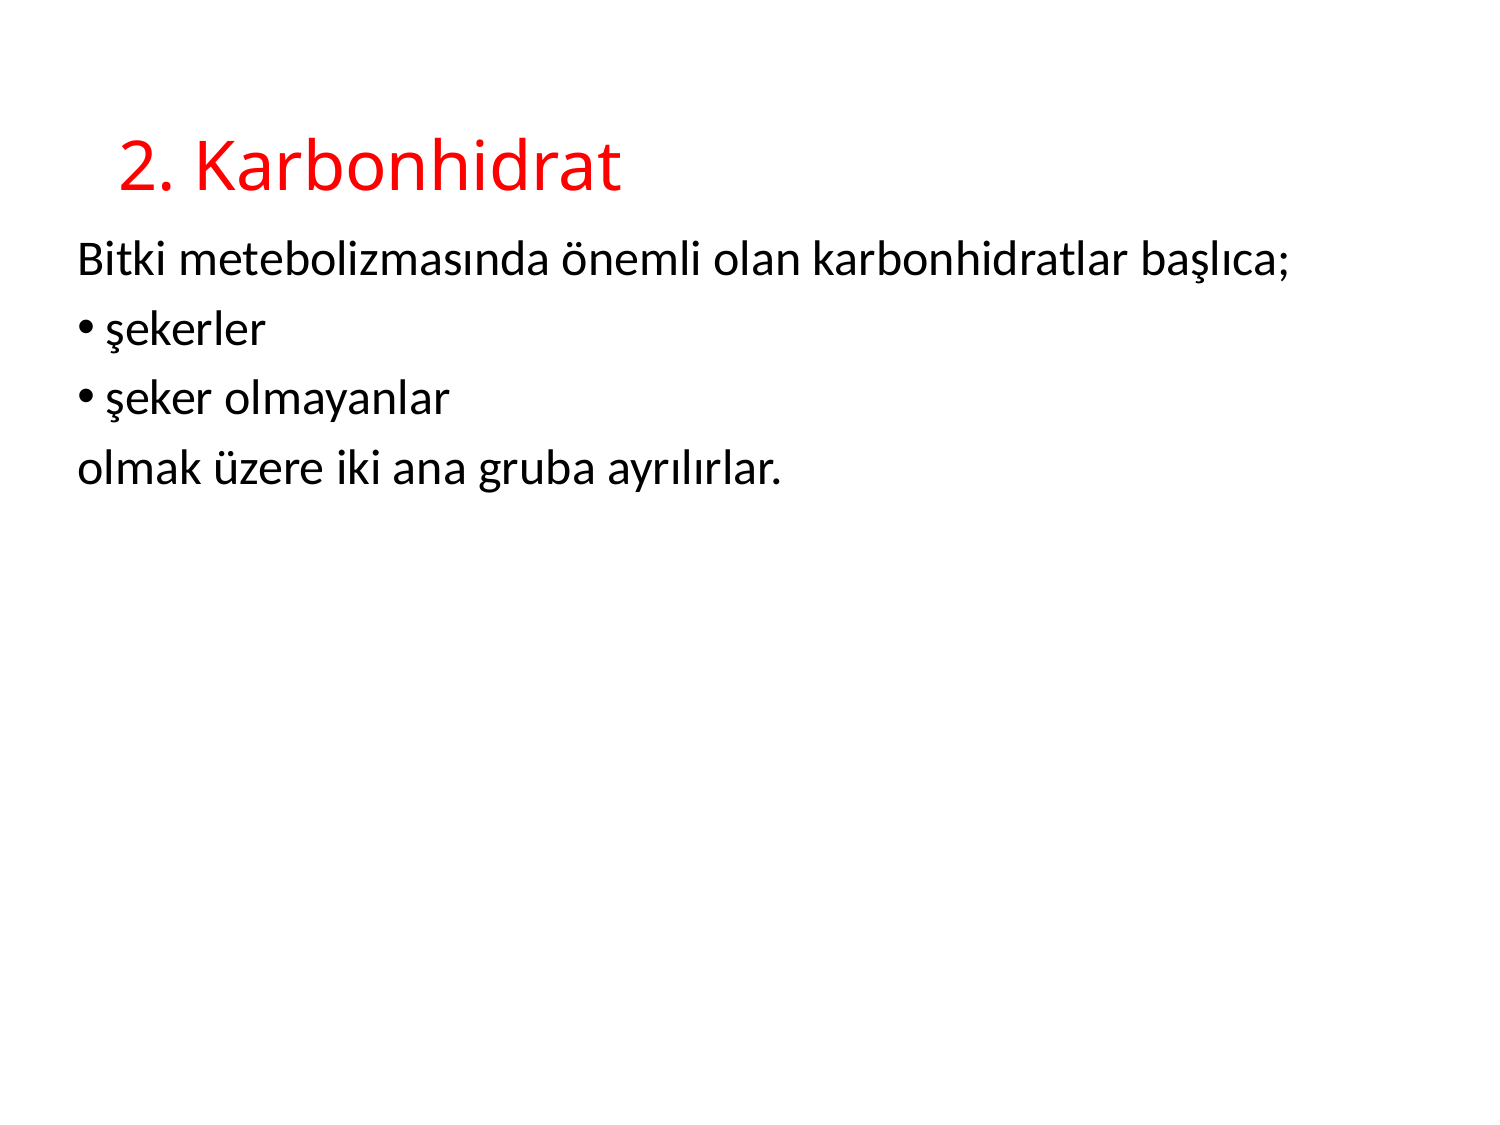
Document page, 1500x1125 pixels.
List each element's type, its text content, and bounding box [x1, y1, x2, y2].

title 2. Karbonhidrat [103, 59, 1397, 224]
list Bitki metebolizmasında önemli olan karbonhidratlar başlıca; şekerler şeker olmayanlar olmak üzere iki ana gruba ayrılırlar. [62, 224, 1450, 1125]
